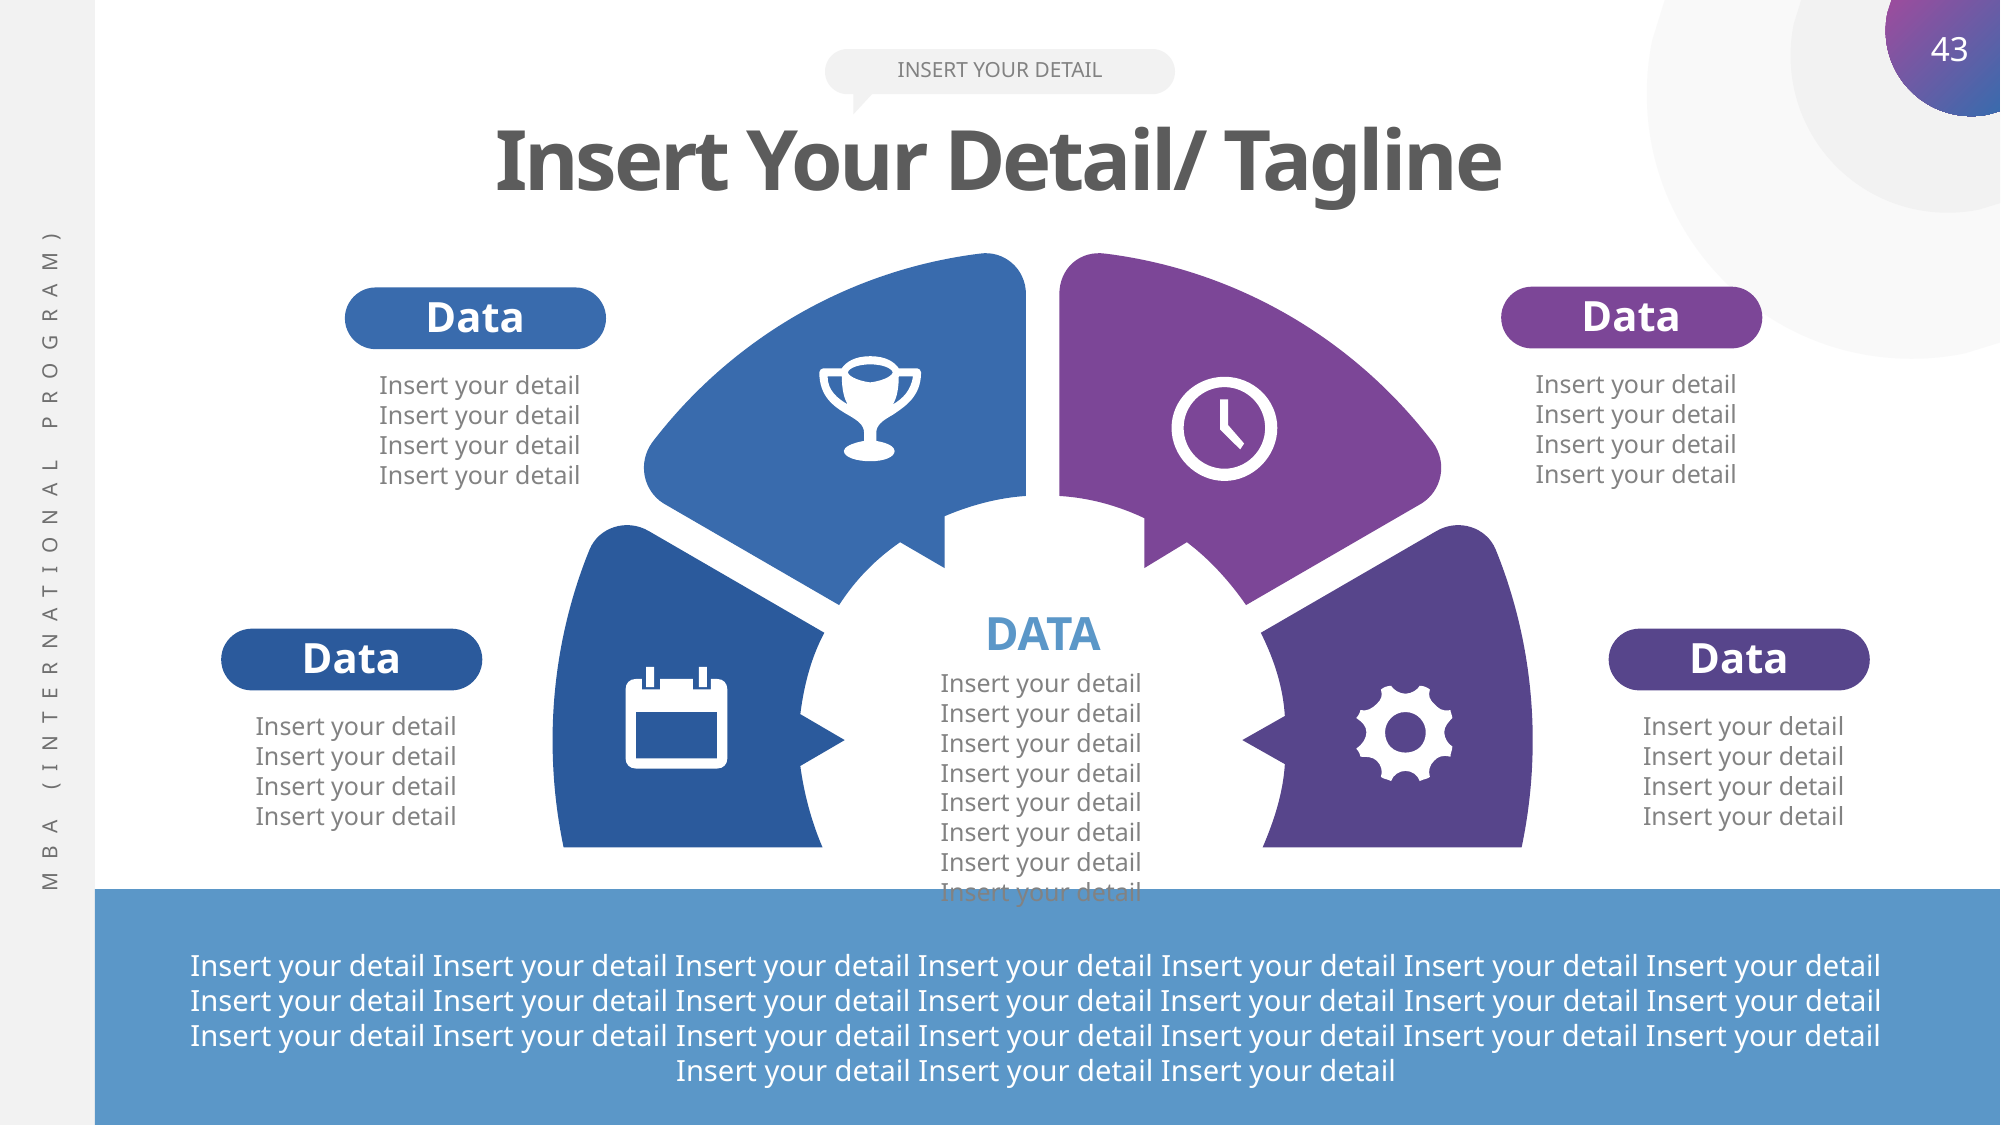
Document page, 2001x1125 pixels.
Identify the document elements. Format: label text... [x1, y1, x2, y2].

text_box Insert your detail Insert your detail Insert your detail Insert your detail [216, 701, 497, 840]
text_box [1533, 286, 1767, 349]
text_box Insert your detail Insert your detail Insert your detail Insert your detail [1533, 359, 1777, 498]
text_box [339, 287, 552, 350]
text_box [216, 628, 487, 691]
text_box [824, 48, 1175, 115]
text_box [552, 249, 1533, 848]
text_box [94, 889, 2000, 1125]
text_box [1603, 628, 1874, 691]
text_box Insert your detail Insert your detail Insert your detail Insert your detail Insert your detail Insert your detail Insert your detail Insert your detail Insert your detail Insert your detail Insert your detail Insert your detail Insert your detail Insert your detail Insert your detail Insert your detail Insert your detail Insert your detail Insert your detail Insert your detail Insert your detail Insert your detail Insert your detail Insert your detail [162, 937, 1911, 1094]
text_box Insert Your Detail/ Tagline [449, 99, 1551, 215]
text_box Insert your detail Insert your detail Insert your detail Insert your detail [340, 360, 552, 499]
text_box Insert your detail Insert your detail Insert your detail Insert your detail Insert your detail Insert your detail Insert your detail Insert your detail [896, 848, 1187, 915]
text_box Insert your detail Insert your detail Insert your detail Insert your detail [1603, 701, 1884, 840]
